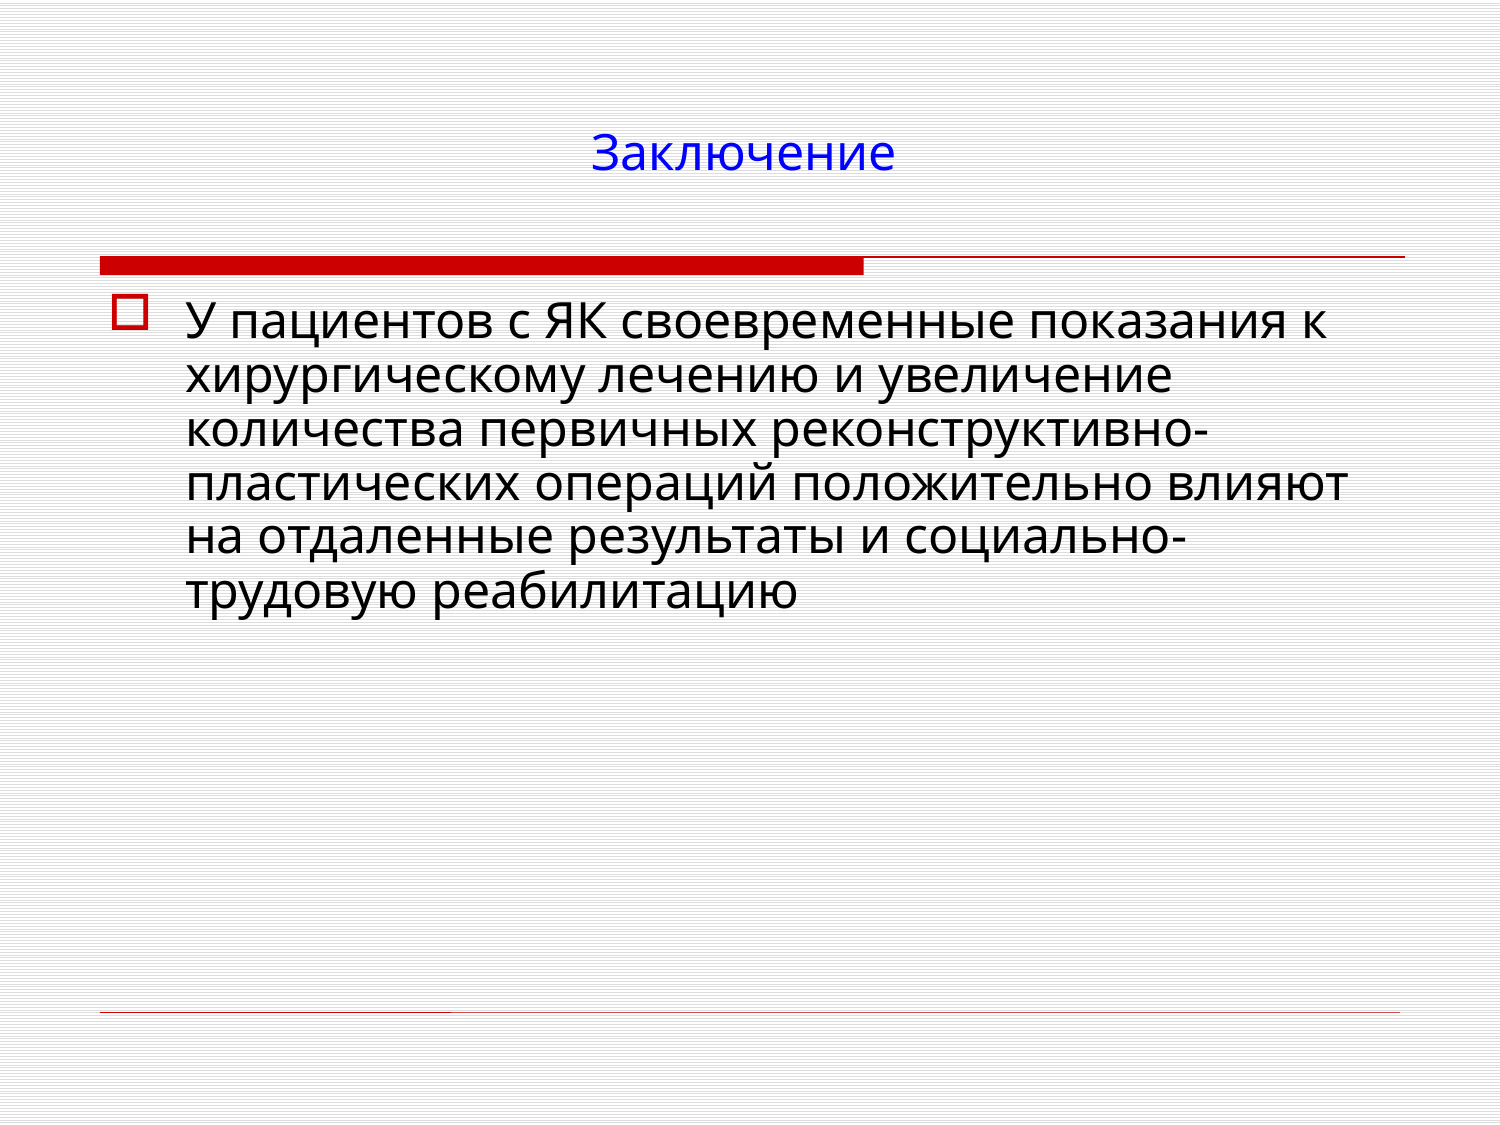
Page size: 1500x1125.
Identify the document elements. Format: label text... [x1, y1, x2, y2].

title Заключение [94, 50, 1407, 188]
list У пациентов с ЯК своевременные показания к хирургическому лечению и увеличение количества первичных реконструктивно-пластических операций положительно влияют на отдаленные результаты и социально-трудовую реабилитацию [92, 287, 1406, 988]
